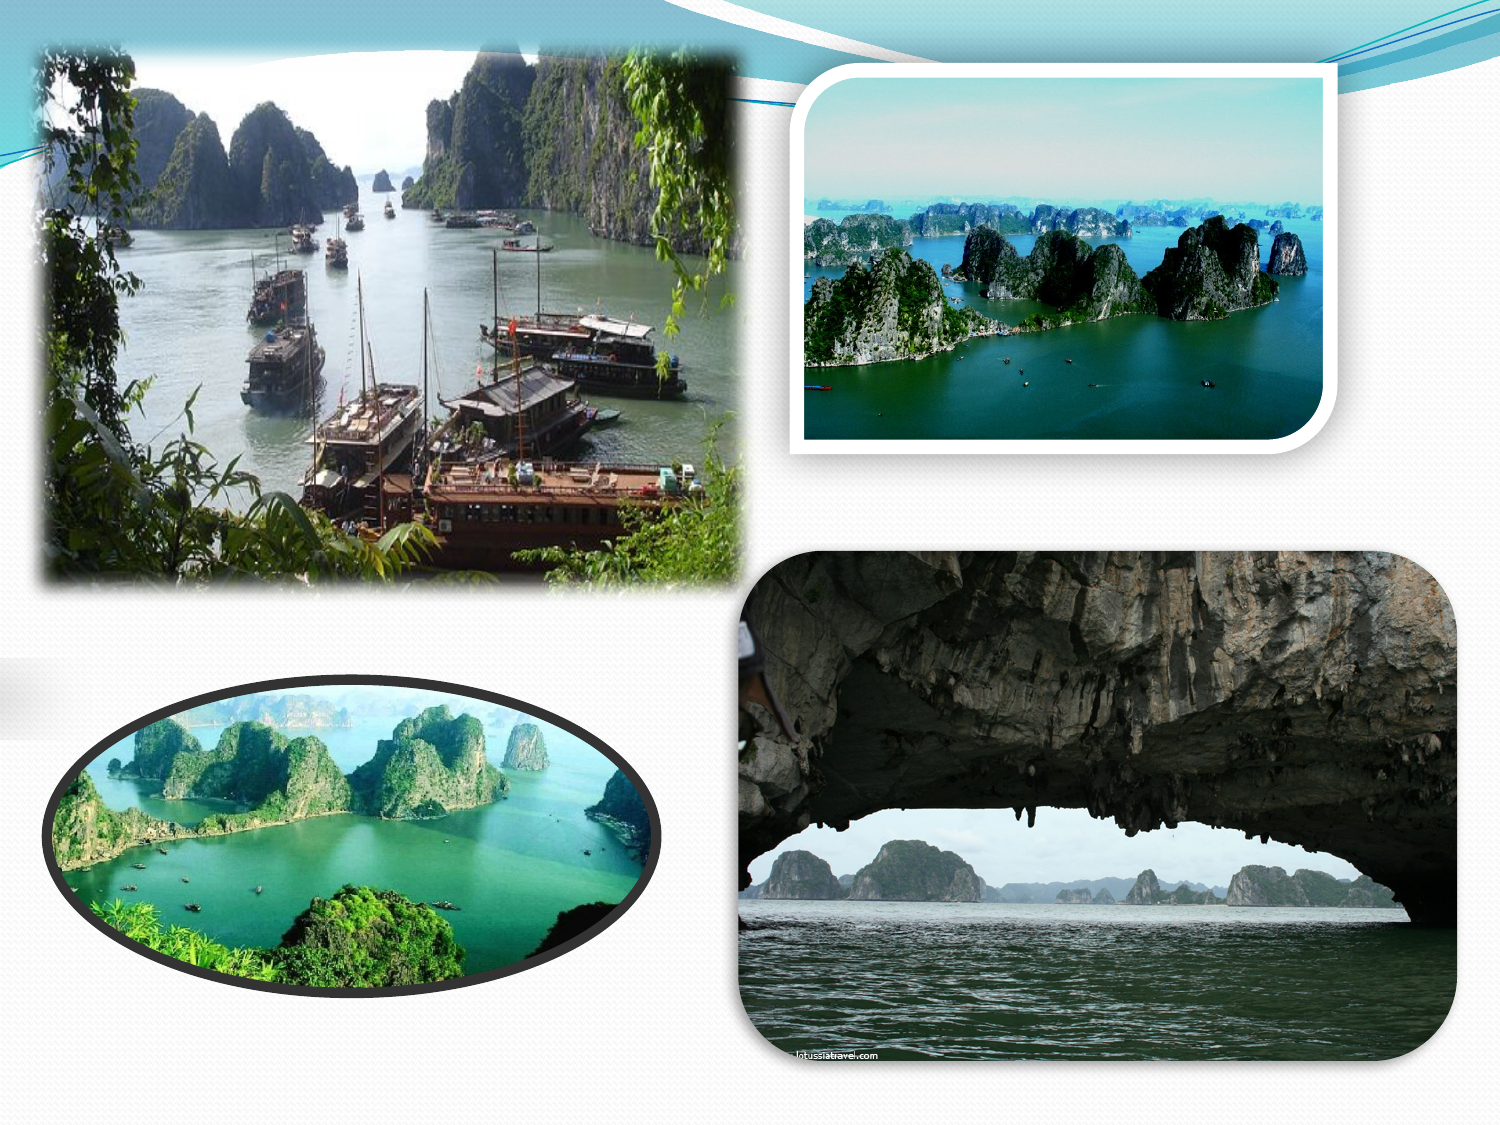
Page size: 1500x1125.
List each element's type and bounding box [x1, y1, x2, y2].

picture [796, 70, 1331, 448]
list [23, 34, 759, 605]
picture [738, 550, 1458, 1062]
picture [46, 679, 657, 994]
